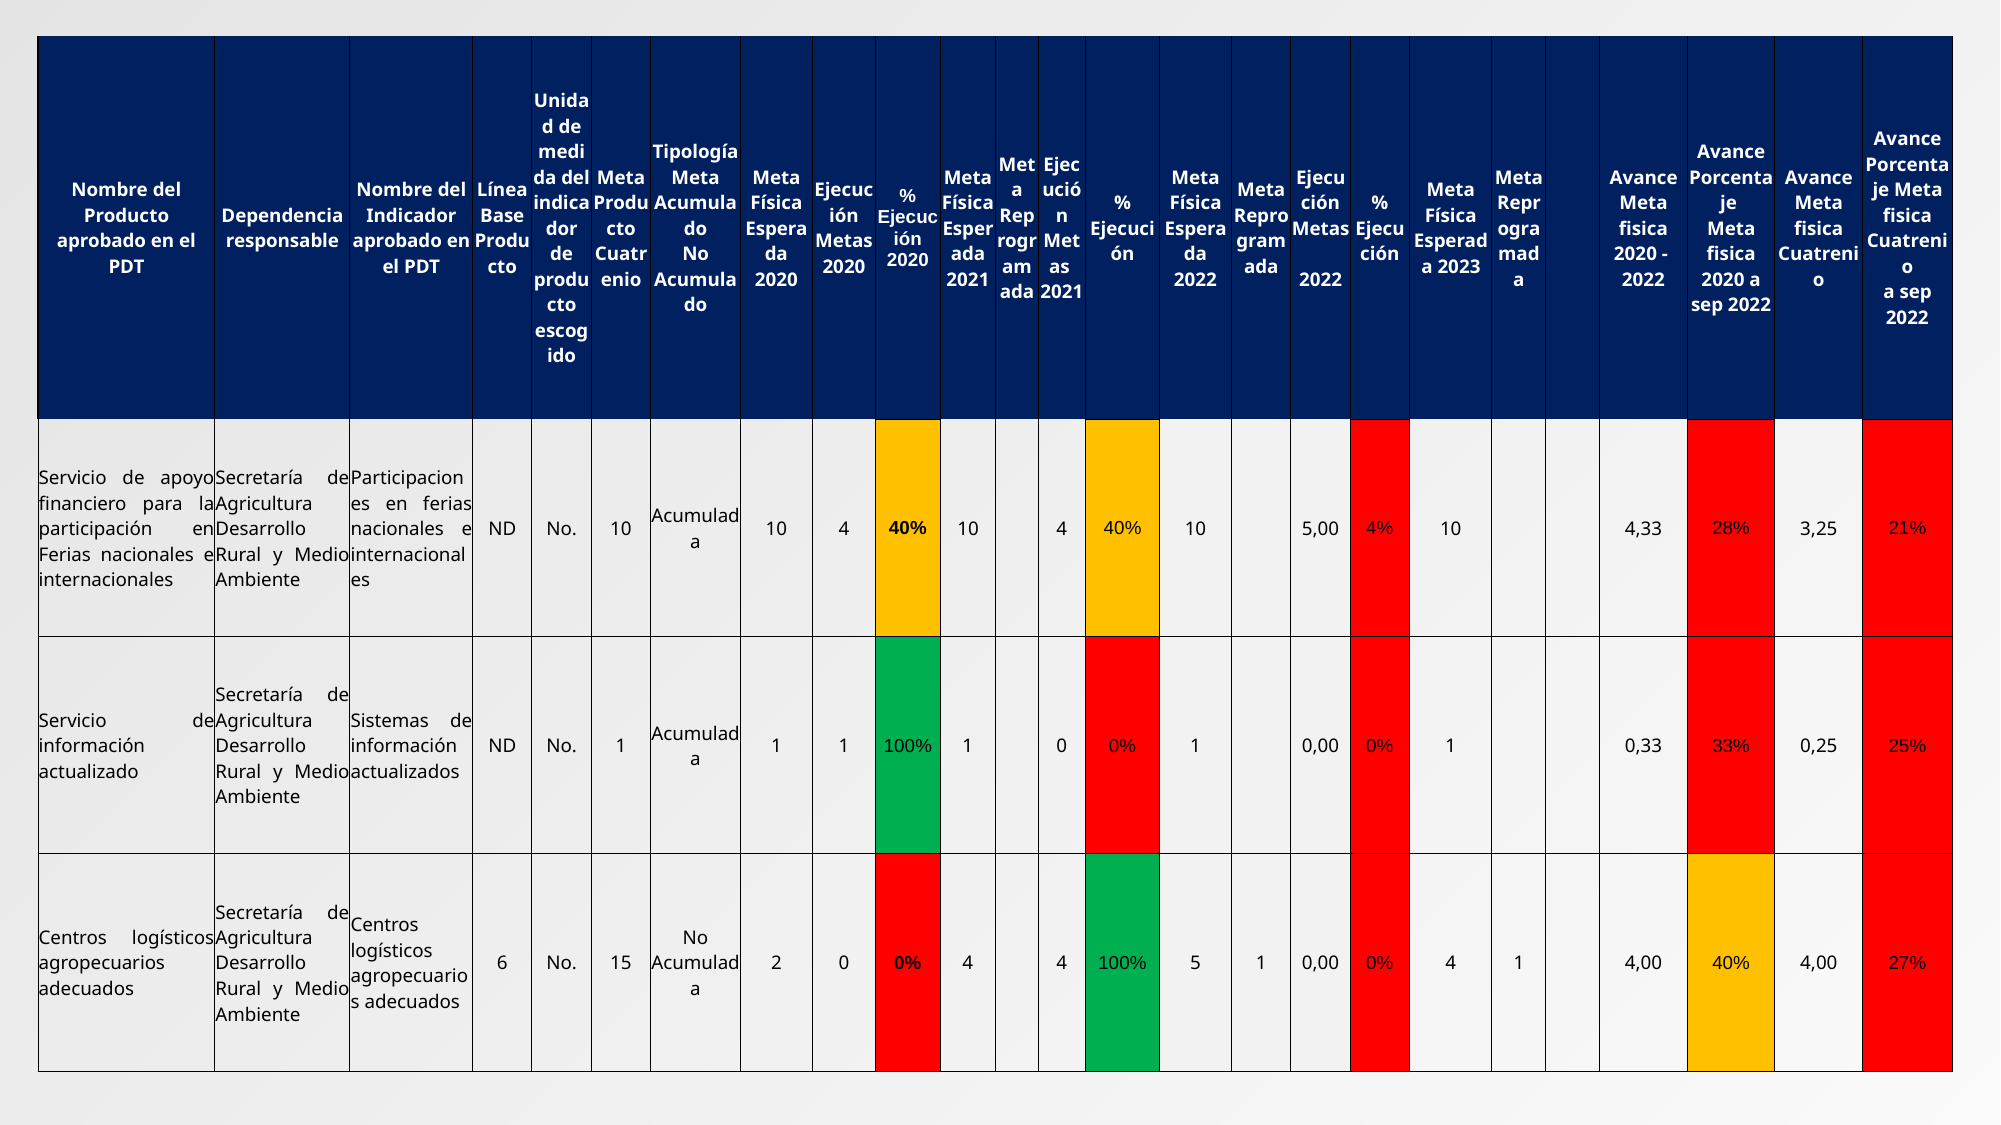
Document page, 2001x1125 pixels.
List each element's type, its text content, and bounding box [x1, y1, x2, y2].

table_header Avance Meta fisica Cuatrenio [1775, 36, 1862, 419]
table_cell 4,00 [1600, 854, 1687, 1071]
table_cell 1 [592, 637, 650, 853]
table_cell Secretaría de Agricultura Desarrollo Rural y Medio Ambiente [215, 854, 349, 1071]
table_cell 2 [741, 854, 812, 1071]
table_cell 4 [1039, 419, 1085, 636]
table_cell 4 [1039, 854, 1085, 1071]
table_cell ND [473, 637, 531, 853]
table_cell 0 [1039, 637, 1085, 853]
table_cell Servicio de apoyo financiero para la participación en Ferias nacionales e internacionales [39, 419, 214, 636]
table_cell Secretaría de Agricultura Desarrollo Rural y Medio Ambiente [215, 419, 349, 636]
table_cell [996, 854, 1038, 1071]
table_cell 0,25 [1775, 637, 1862, 853]
table_cell 27% [1863, 854, 1952, 1071]
table_cell No. [532, 637, 591, 853]
table_header Nombre del Indicador aprobado en el PDT [350, 36, 472, 419]
table_cell 1 [1410, 637, 1491, 853]
table_header Avance Porcentaje Meta fisica 2020 a sep 2022 [1688, 36, 1774, 419]
table_header Meta Física Esperada 2021 [941, 36, 995, 419]
table_header Meta Reprogramada [996, 36, 1038, 419]
table_cell 40% [1086, 420, 1159, 636]
table_cell Participaciones en ferias nacionales e internacionales [350, 419, 472, 636]
table_cell 5 [1160, 854, 1231, 1071]
table_header Ejecución Metas 2021 [1039, 36, 1085, 419]
table_cell 4% [1351, 420, 1409, 636]
table_header Meta Física Esperada 2022 [1160, 36, 1231, 419]
table_cell 10 [741, 419, 812, 636]
table_cell [1546, 637, 1599, 853]
table_cell 25% [1863, 637, 1952, 853]
table_cell Servicio de información actualizado [39, 637, 214, 853]
table_cell 0% [876, 854, 940, 1071]
table_cell 4 [813, 419, 875, 636]
table_cell 6 [473, 854, 531, 1071]
table_cell 33% [1688, 637, 1774, 853]
table_cell 10 [1160, 419, 1231, 636]
table_header Tipología Meta Acumulado No Acumulado [651, 36, 740, 419]
table_cell 100% [876, 637, 940, 853]
table_header Avance Meta fisica 2020 - 2022 [1600, 36, 1687, 419]
table_cell 4,00 [1775, 854, 1862, 1071]
table_header Ejecución Metas 2022 [1291, 36, 1350, 419]
table_cell Sistemas de información actualizados [350, 637, 472, 853]
table_header Dependencia responsable [215, 36, 349, 419]
table_cell 0 [813, 854, 875, 1071]
table_header % Ejecución 2020 [876, 36, 940, 419]
table_cell 1 [1492, 854, 1545, 1071]
table_cell [1232, 637, 1290, 853]
table_header Meta Producto Cuatrenio [592, 36, 650, 419]
table_cell 10 [1410, 419, 1491, 636]
table_cell 0,00 [1291, 637, 1350, 853]
table_cell 4 [941, 854, 995, 1071]
table_cell 1 [741, 637, 812, 853]
table_header Línea Base Producto [473, 36, 531, 419]
table_cell 4 [1410, 854, 1491, 1071]
table_cell 0,00 [1291, 854, 1350, 1071]
table_cell Centros logísticos agropecuarios adecuados [39, 854, 214, 1071]
table_cell 1 [1160, 637, 1231, 853]
table_cell 28% [1688, 420, 1774, 636]
table_header Avance Porcentaje Meta fisica Cuatrenio a sep 2022 [1863, 36, 1952, 419]
table_cell 40% [1688, 854, 1774, 1071]
table_header % Ejecución [1086, 36, 1159, 419]
table_header Ejecución Metas 2020 [813, 36, 875, 419]
table_header Nombre del Producto aprobado en el PDT [39, 36, 214, 419]
table_header Meta Física Esperada 2020 [741, 36, 812, 419]
table_cell 4,33 [1600, 419, 1687, 636]
table_cell 15 [592, 854, 650, 1071]
table_cell [1492, 637, 1545, 853]
table_cell [1492, 419, 1545, 636]
table_cell No. [532, 419, 591, 636]
table_cell [996, 637, 1038, 853]
table_cell 40% [876, 420, 940, 636]
table_cell No Acumulada [651, 854, 740, 1071]
table_cell [1546, 419, 1599, 636]
table_cell 3,25 [1775, 419, 1862, 636]
table_cell 0% [1351, 854, 1409, 1071]
table_cell Secretaría de Agricultura Desarrollo Rural y Medio Ambiente [215, 637, 349, 853]
table_cell 5,00 [1291, 419, 1350, 636]
table_cell 100% [1086, 854, 1159, 1071]
table_header Meta Reprogramada [1492, 36, 1545, 419]
table_cell [1232, 419, 1290, 636]
table_header Unidad de medida del indicador de producto escogido [532, 36, 591, 419]
table_cell No. [532, 854, 591, 1071]
table_cell ND [473, 419, 531, 636]
table_cell 1 [813, 637, 875, 853]
table_cell 10 [941, 419, 995, 636]
table_cell 0% [1351, 637, 1409, 853]
table_cell 10 [592, 419, 650, 636]
table_cell [1546, 854, 1599, 1071]
table_cell 0,33 [1600, 637, 1687, 853]
table_cell 1 [941, 637, 995, 853]
table_cell 21% [1863, 420, 1952, 636]
table_cell [996, 419, 1038, 636]
table_header % Ejecución [1351, 36, 1409, 419]
table_cell 0% [1086, 637, 1159, 853]
table_cell 1 [1232, 854, 1290, 1071]
table_header Meta Reprogramada [1232, 36, 1290, 419]
table_header [1546, 36, 1599, 419]
table_cell Centros logísticos agropecuarios adecuados [350, 854, 472, 1071]
table_cell Acumulada [651, 637, 740, 853]
table_header Meta Física Esperada 2023 [1410, 36, 1491, 419]
table_cell Acumulada [651, 419, 740, 636]
